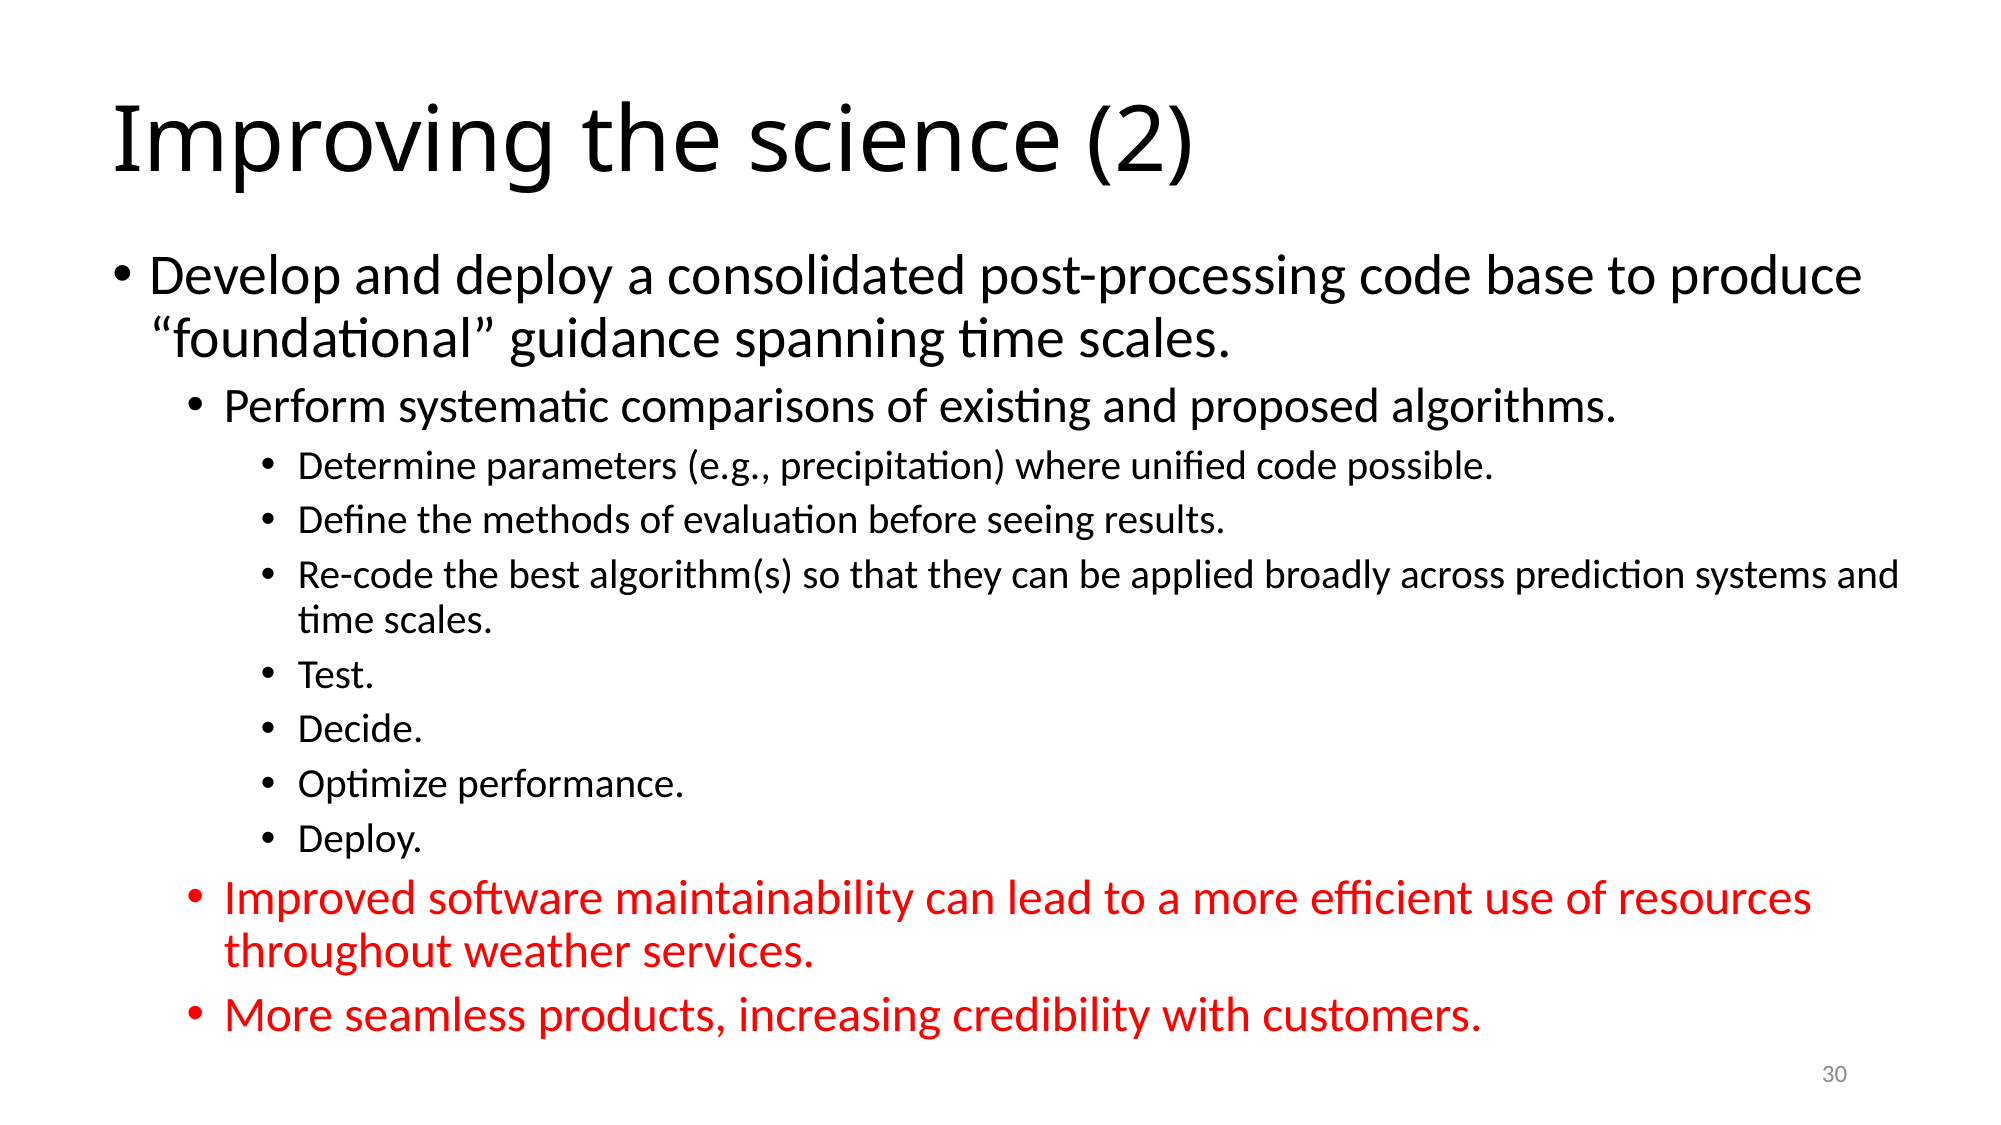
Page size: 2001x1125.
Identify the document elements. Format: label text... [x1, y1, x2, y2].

title Improving the science (2) [97, 33, 1823, 237]
slide_number 30 [1412, 1042, 1863, 1103]
list Develop and deploy a consolidated post-processing code base to produce “foundational” guidance spanning time scales. Perform systematic comparisons of existing and proposed algorithms. Determine parameters (e.g., precipitation) where unified code possible. Define the methods of evaluation before seeing results. Re-code the best algorithm(s) so that they can be applied broadly across prediction systems and time scales. Test. Decide. Optimize performance. Deploy. Improved software maintainability can lead to a more efficient use of resources throughout weather services. More seamless products, increasing credibility with customers. [97, 237, 1942, 1051]
